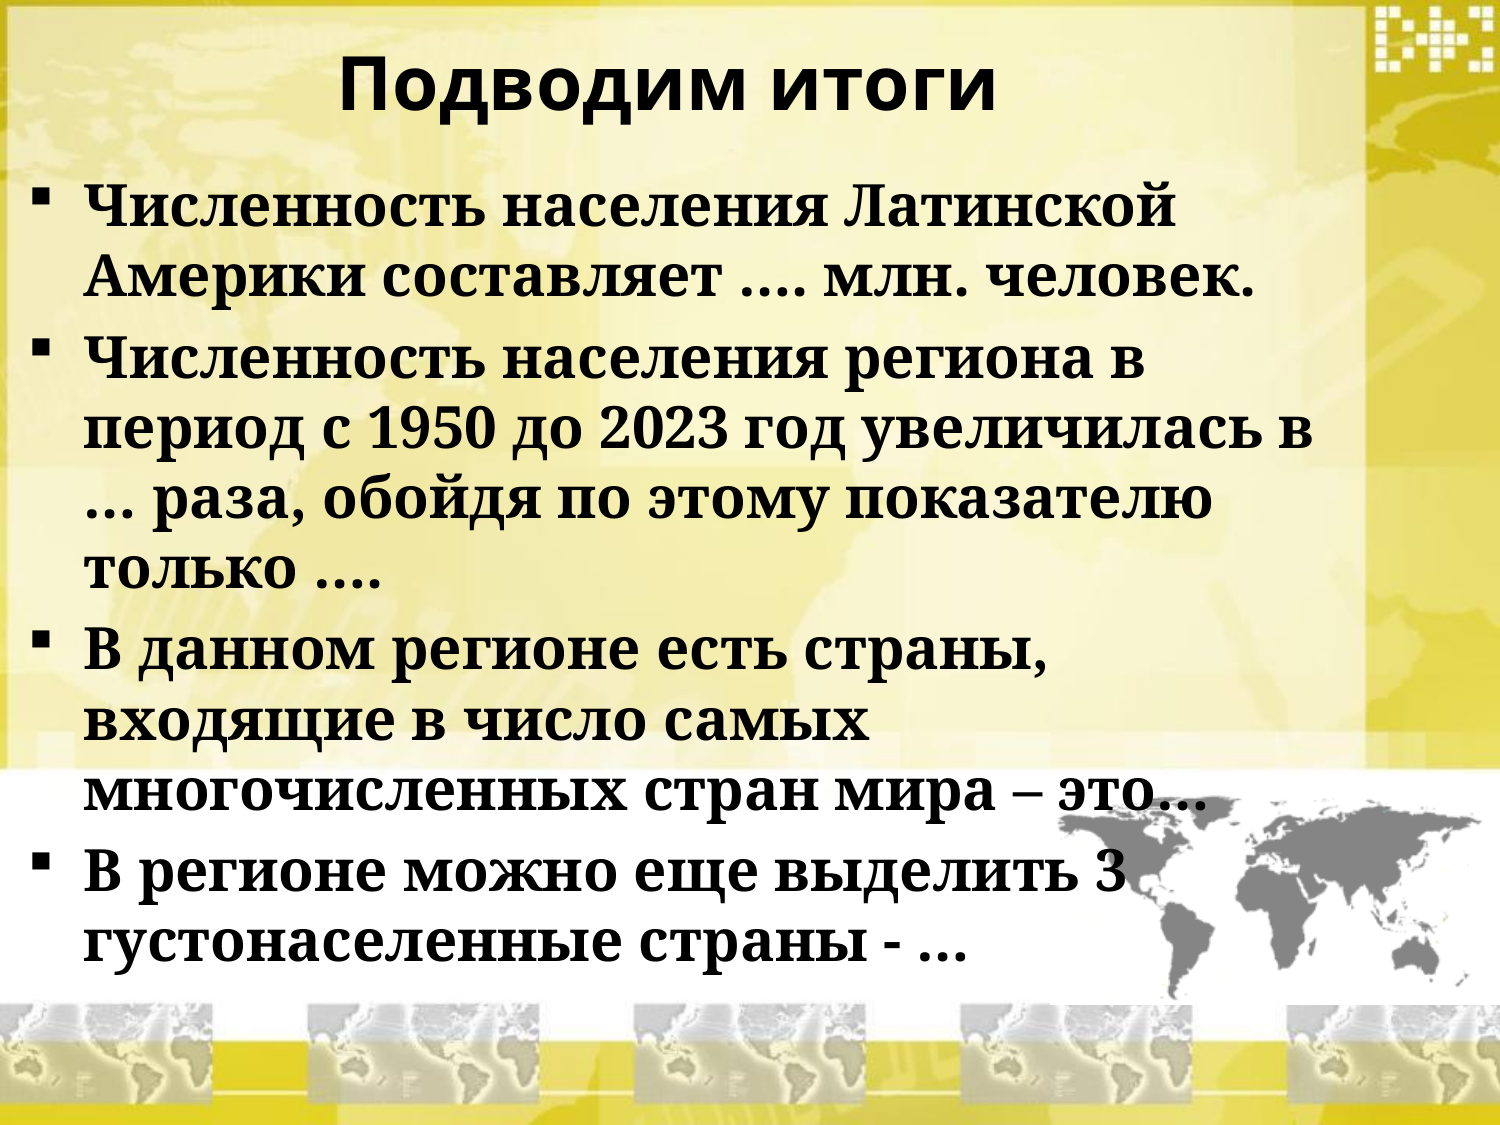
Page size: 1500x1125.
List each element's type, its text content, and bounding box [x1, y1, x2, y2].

title Подводим итоги [0, 30, 1338, 132]
list Численность населения Латинской Америки составляет …. млн. человек. Численность населения региона в период с 1950 до 2023 год увеличилась в … раза, обойдя по этому показателю только …. В данном регионе есть страны, входящие в число самых многочисленных стран мира – это… В регионе можно еще выделить 3 густонаселенные страны - … [12, 160, 1363, 1001]
picture [0, 0, 1500, 1125]
